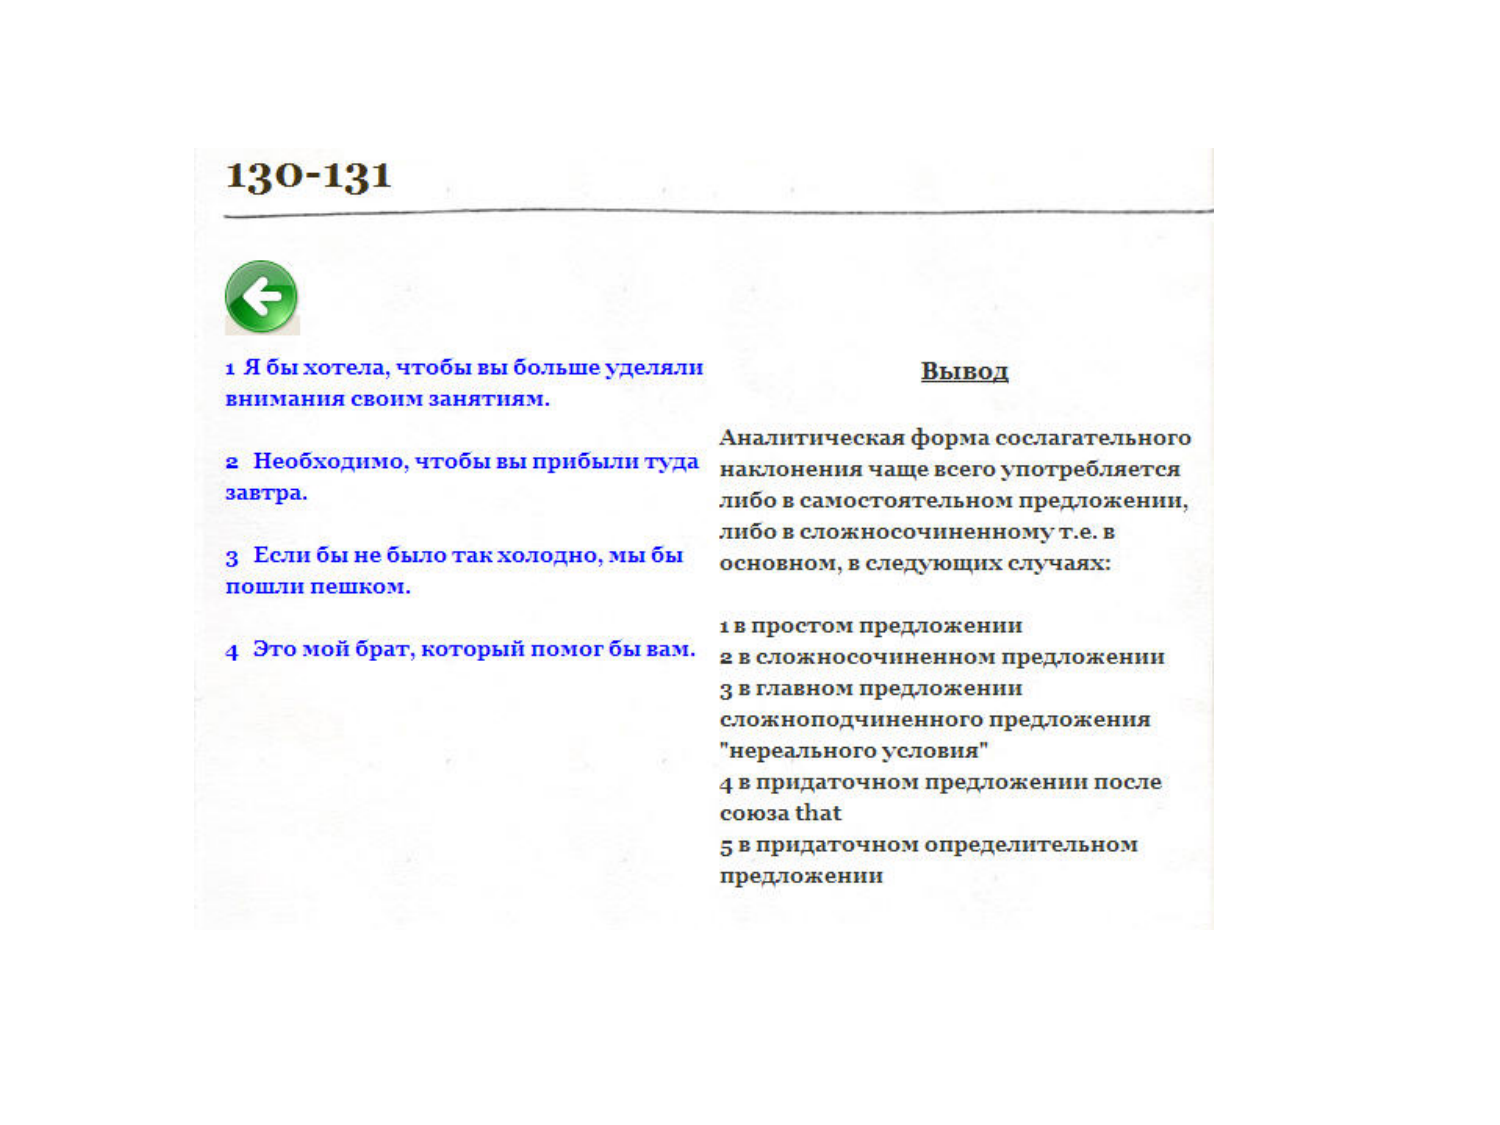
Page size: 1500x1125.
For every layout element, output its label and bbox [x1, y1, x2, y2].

picture [194, 148, 1214, 930]
